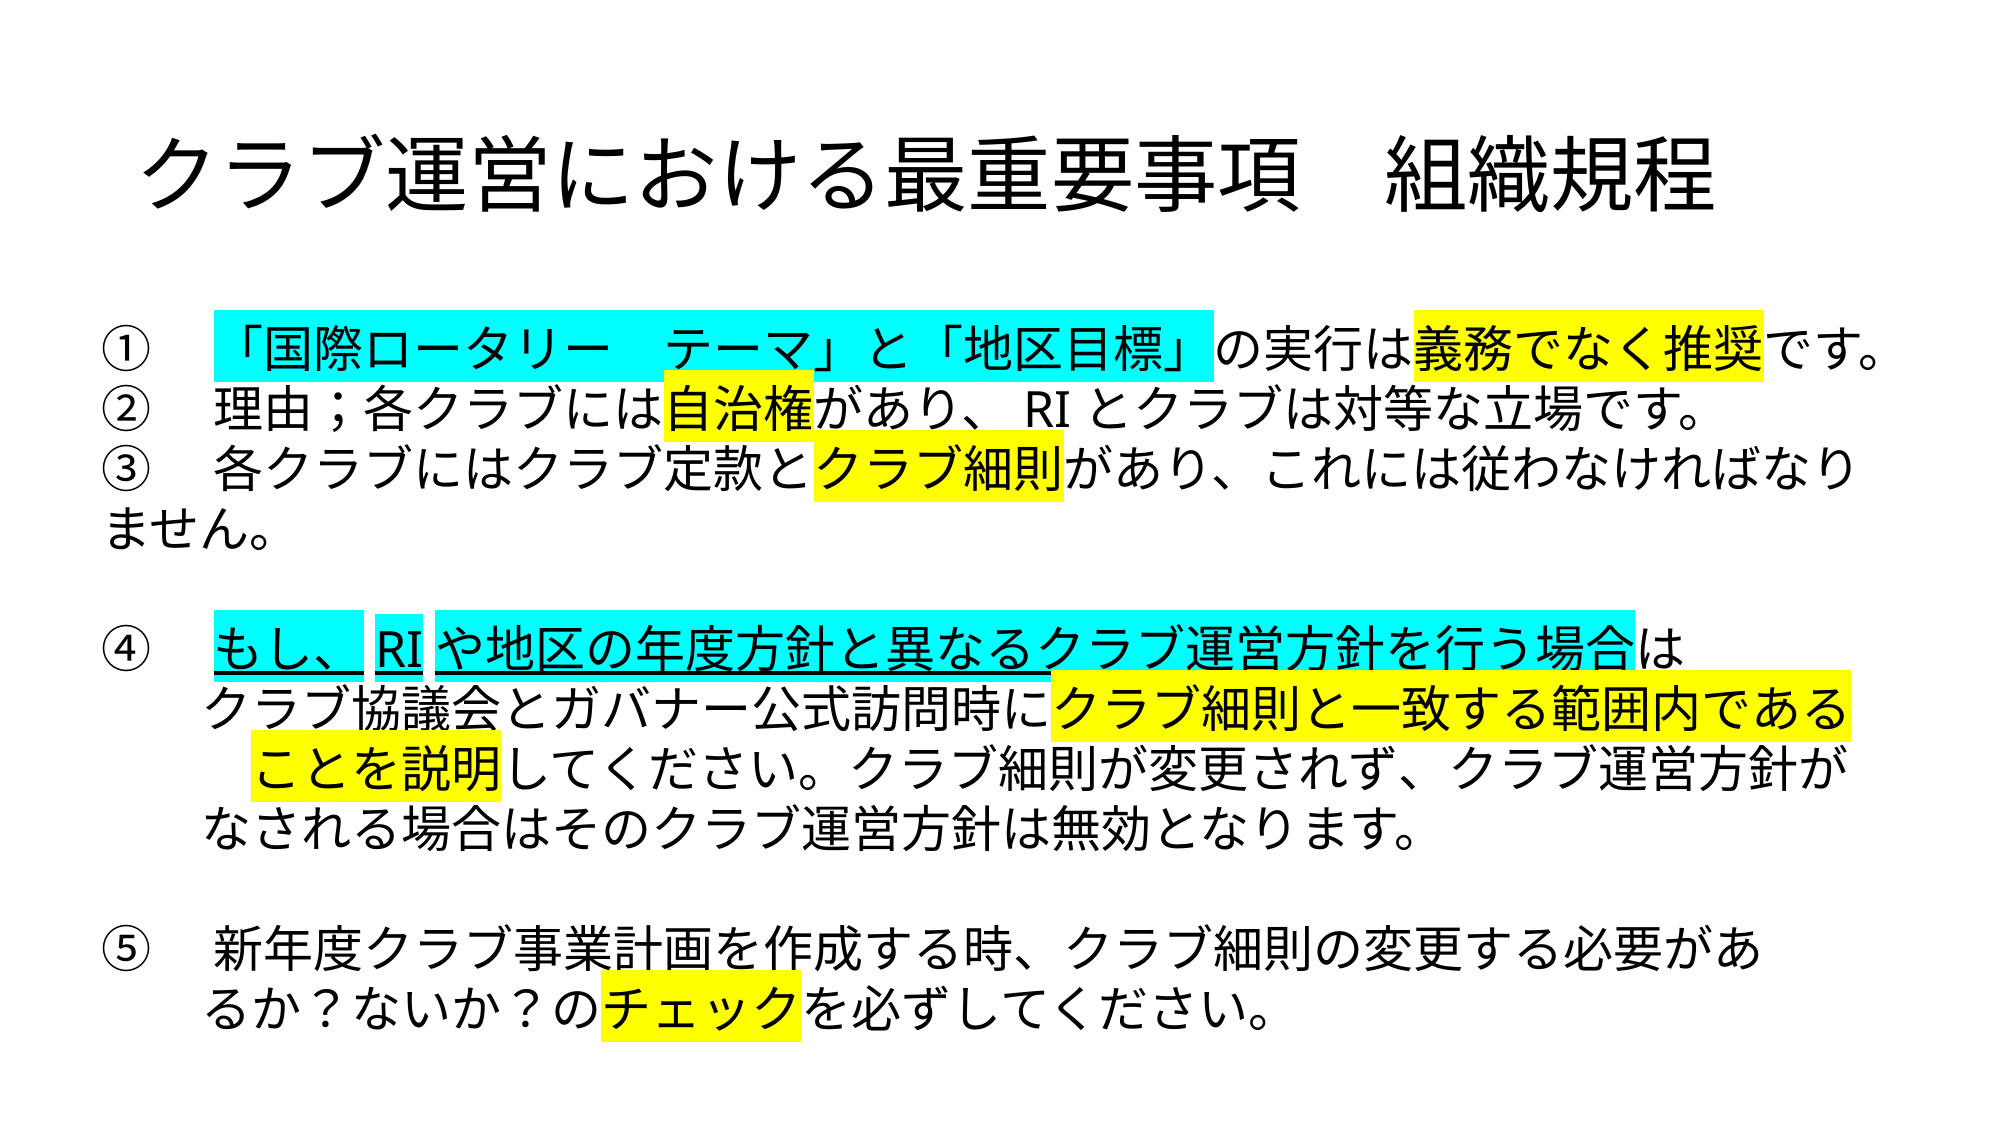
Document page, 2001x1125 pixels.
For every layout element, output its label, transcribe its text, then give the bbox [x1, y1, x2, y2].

text_box ① 「国際ロータリー テーマ」と「地区目標」の実行は義務でなく推奨です。 ② 理由；各クラブには自治権があり、RIとクラブは対等な立場です。 ③ 各クラブにはクラブ定款とクラブ細則があり、これには従わなければなりません。 ④ もし、RIや地区の年度方針と異なるクラブ運営方針を行う場合は クラブ協議会とガバナー公式訪問時にクラブ細則と一致する範囲内である ことを説明してください。クラブ細則が変更されず、クラブ運営方針が なされる場合はそのクラブ運営方針は無効となります。 ⑤ 新年度クラブ事業計画を作成する時、クラブ細則の変更する必要があ るか？ないか？のチェックを必ずしてください。 [86, 310, 1913, 1090]
text_box クラブ運営における最重要事項 組織規程 [120, 115, 1768, 230]
